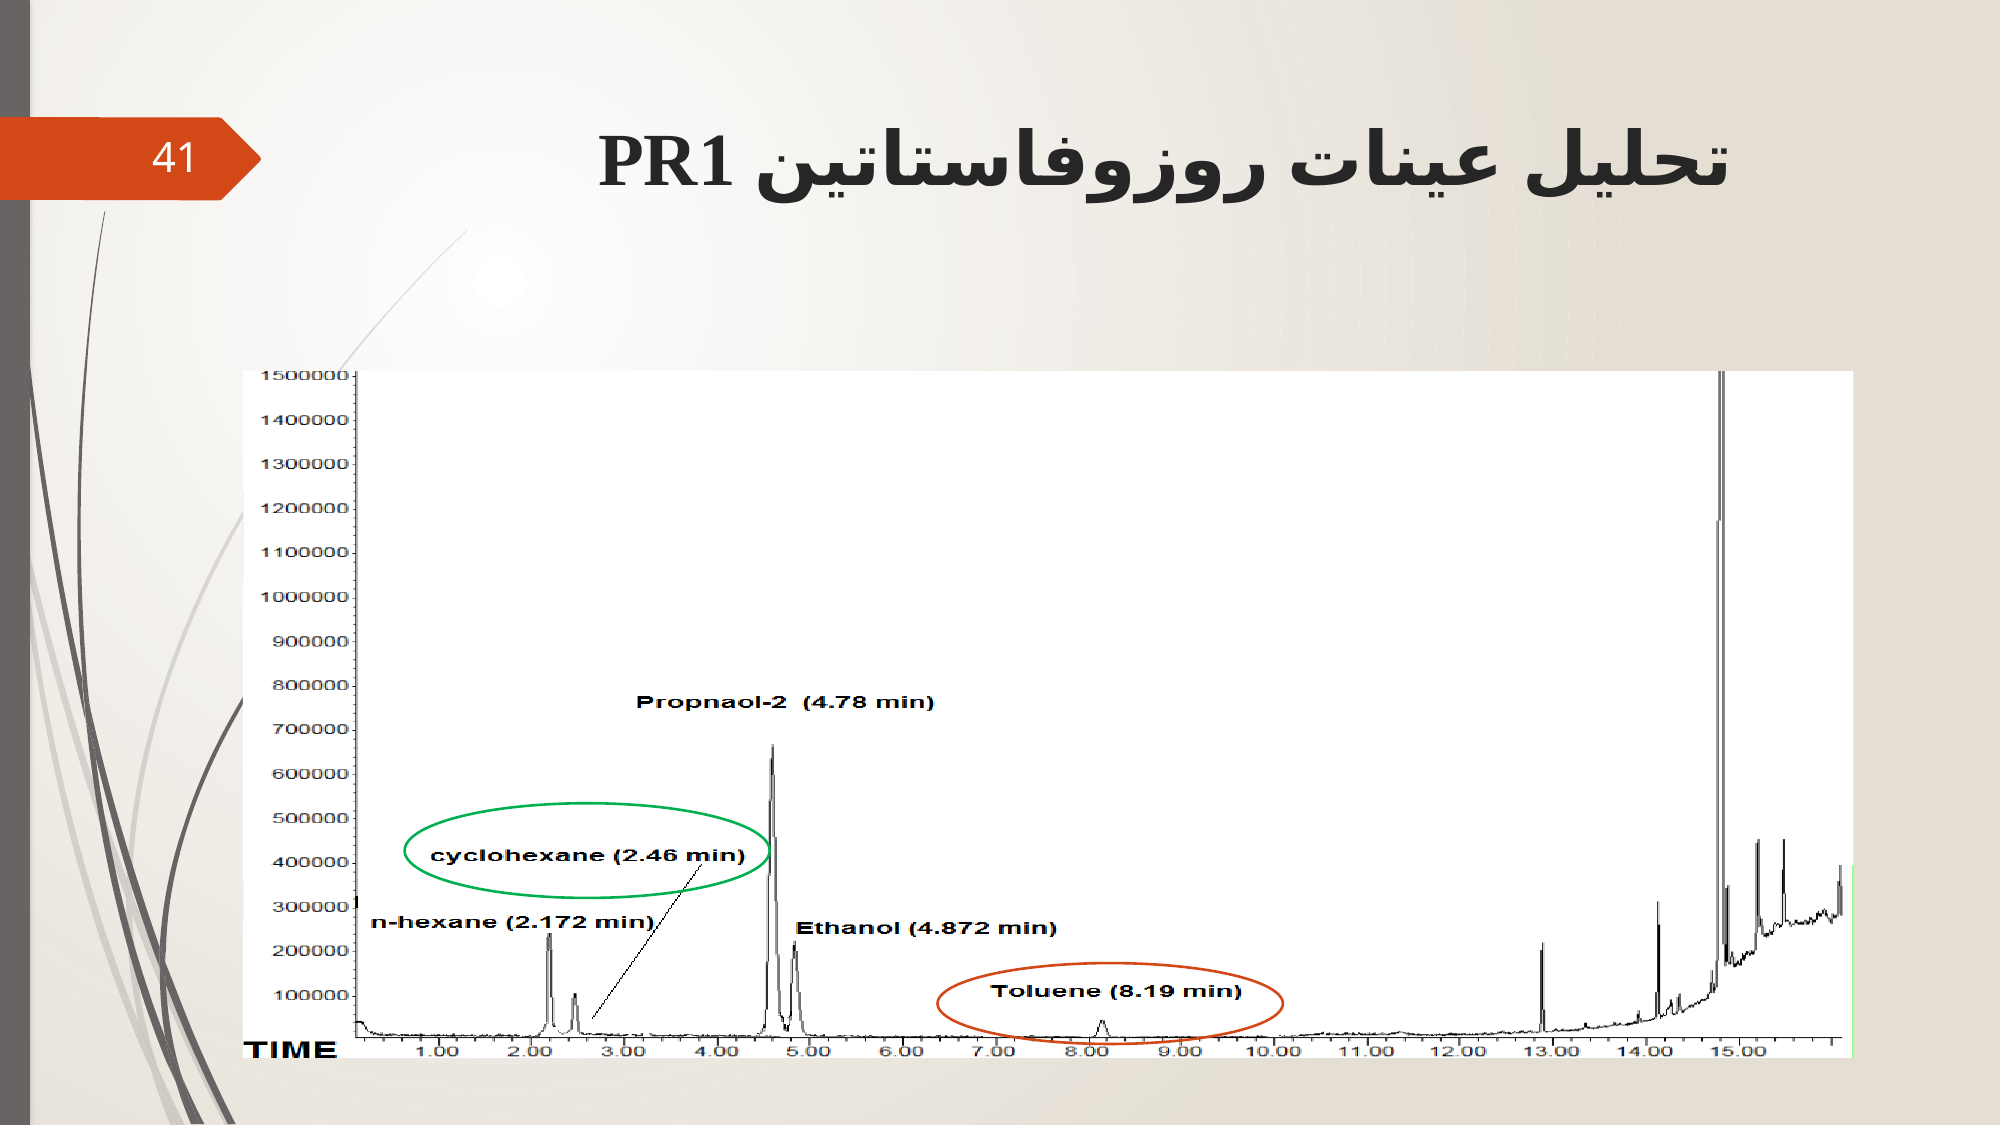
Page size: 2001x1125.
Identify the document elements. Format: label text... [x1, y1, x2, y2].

slide_number 41 [87, 129, 216, 190]
title تحليل عينات روزوفاستاتين PR1 [425, 102, 1888, 313]
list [242, 370, 1854, 1059]
